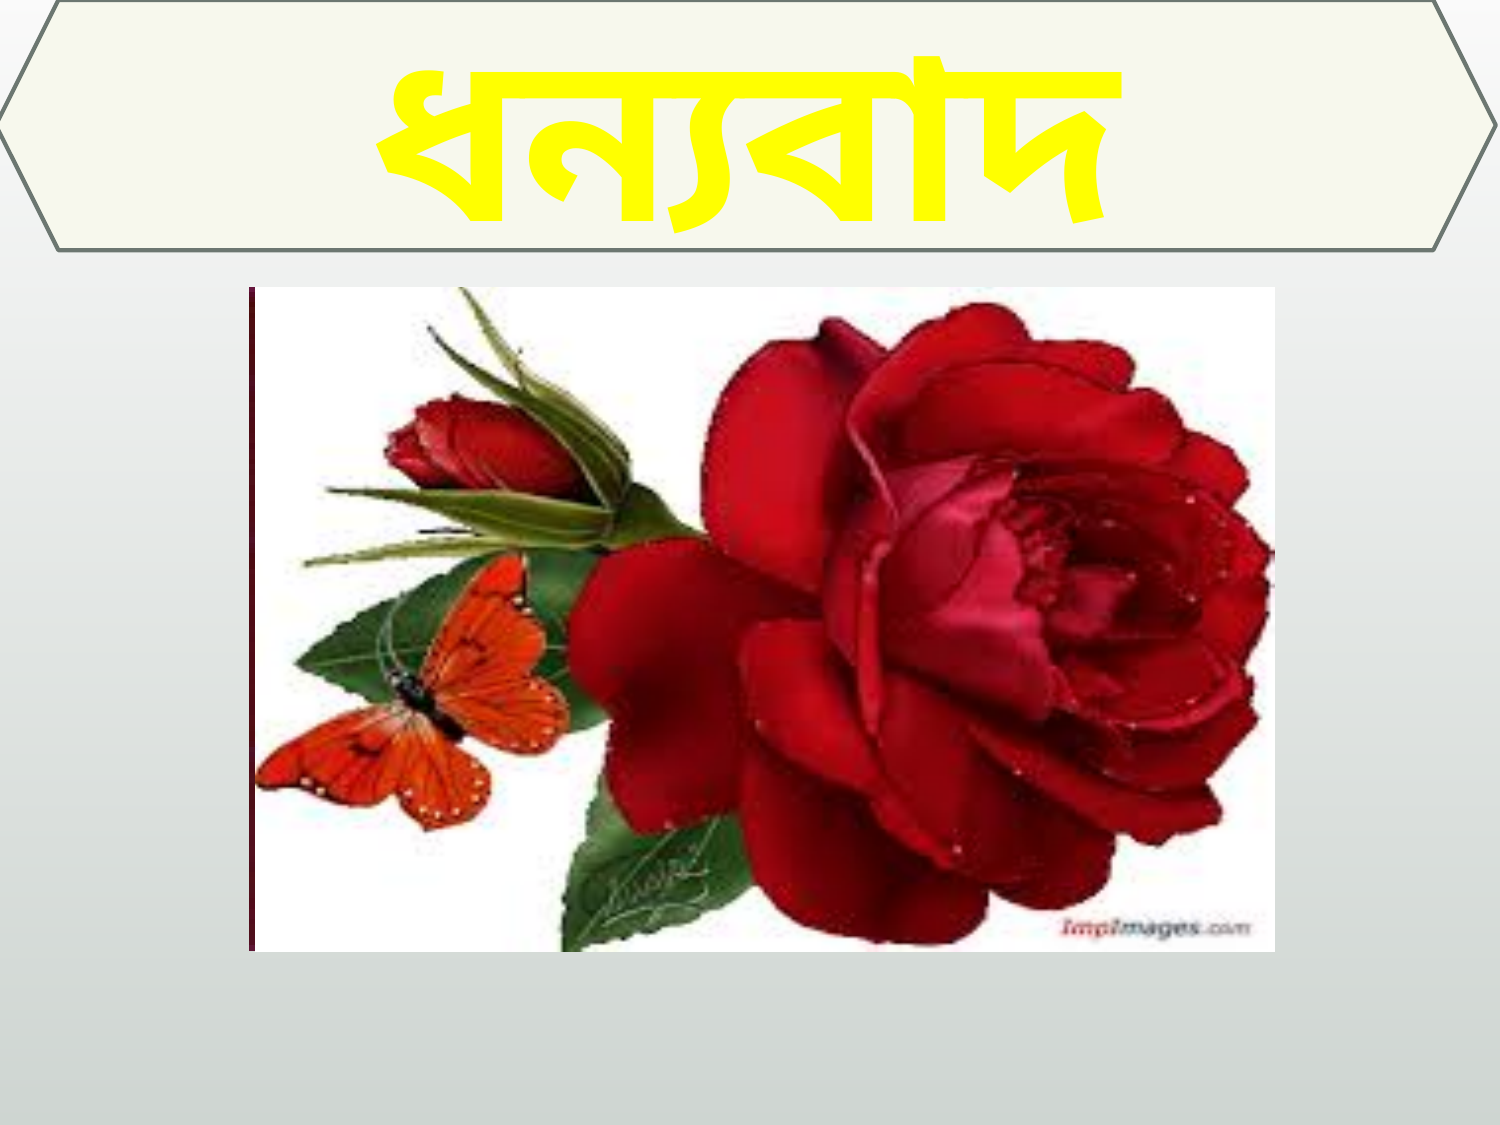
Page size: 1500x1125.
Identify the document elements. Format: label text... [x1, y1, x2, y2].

text_box ধন্যবাদ [0, 0, 1498, 253]
picture [249, 287, 1276, 953]
